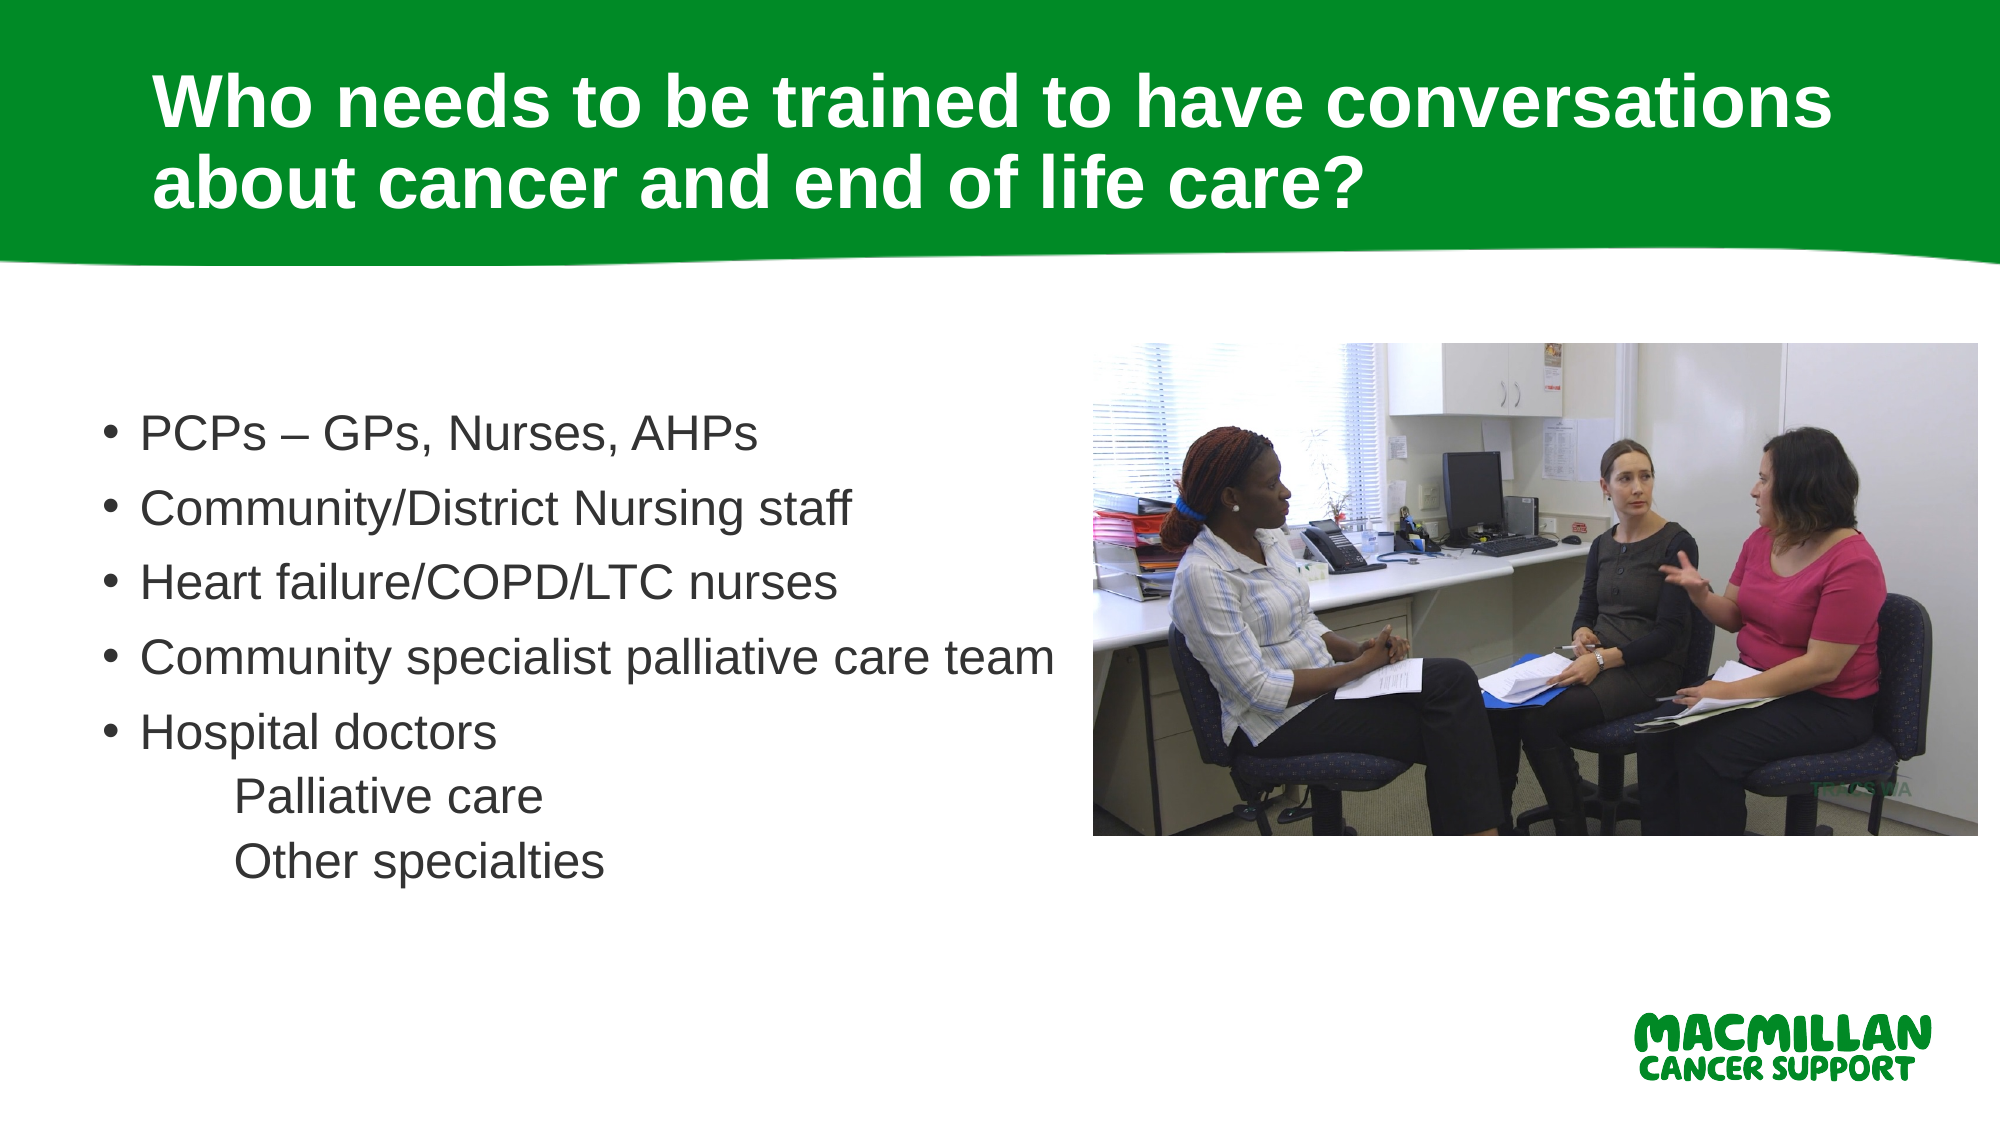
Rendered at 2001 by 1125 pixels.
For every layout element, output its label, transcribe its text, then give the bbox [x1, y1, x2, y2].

picture [1629, 1005, 1937, 1089]
picture [1093, 343, 1978, 837]
text_box PCPs – GPs, Nurses, AHPs Community/District Nursing staff Heart failure/COPD/LTC nurses Community specialist palliative care team Hospital doctors Palliative care Other specialties [87, 399, 1363, 924]
title Who needs to be trained to have conversations about cancer and end of life care? [137, 34, 1863, 253]
